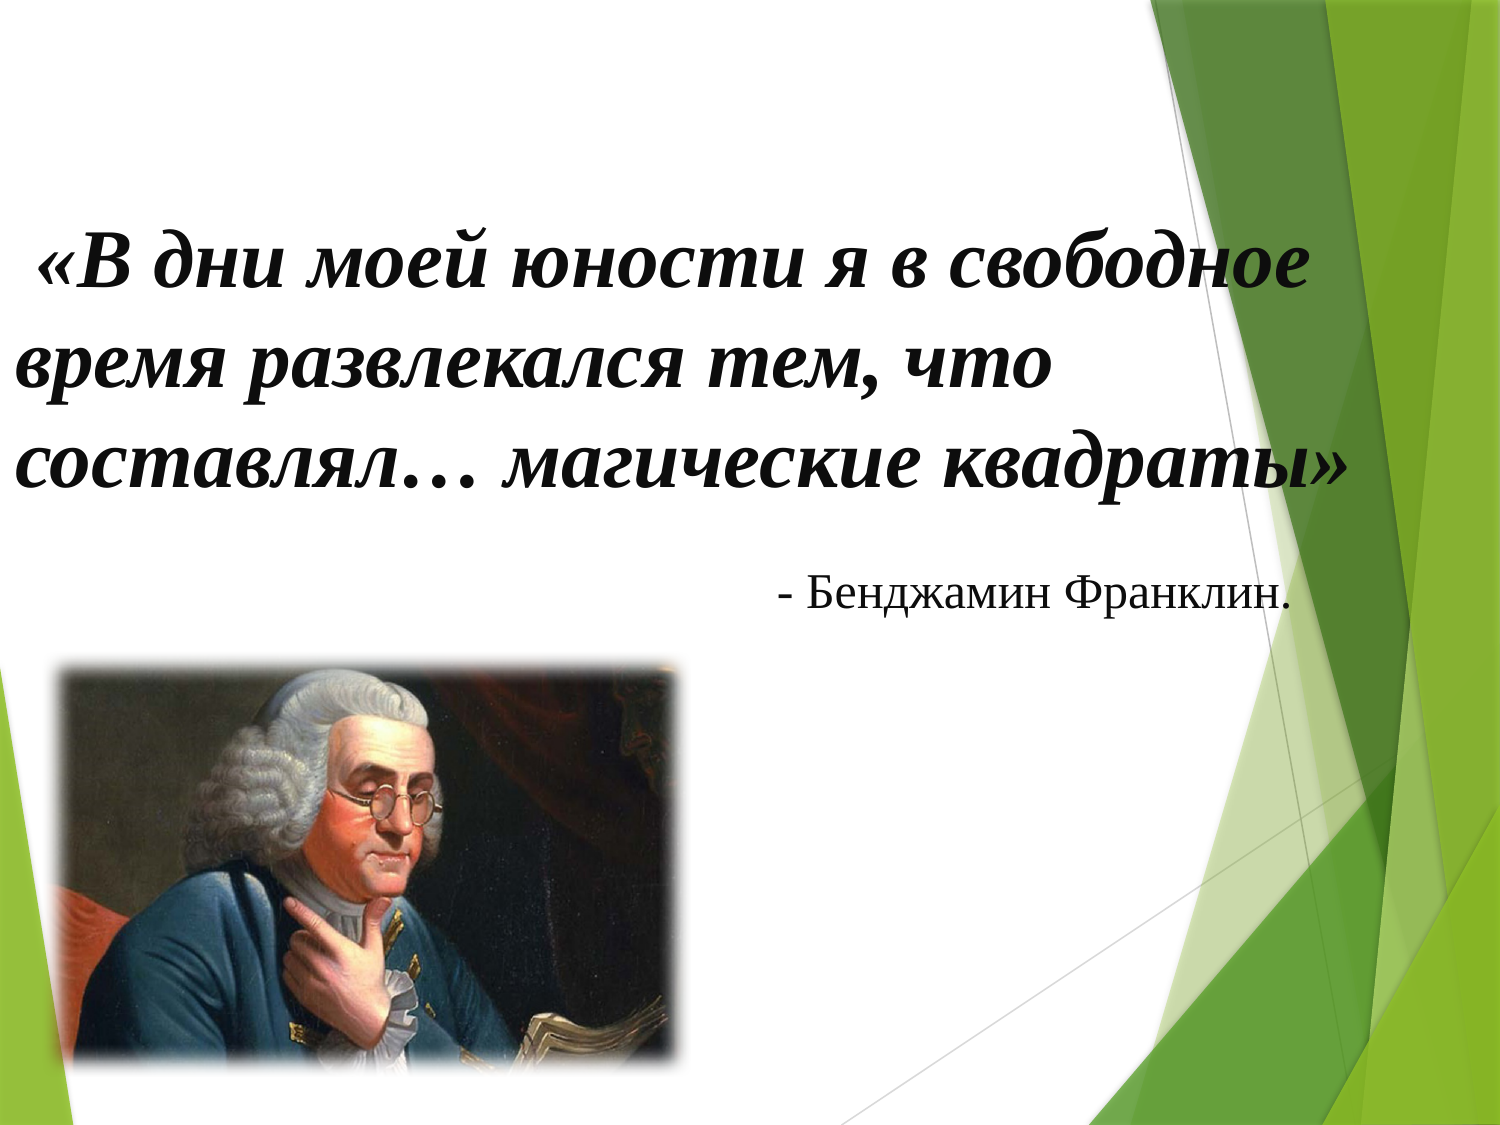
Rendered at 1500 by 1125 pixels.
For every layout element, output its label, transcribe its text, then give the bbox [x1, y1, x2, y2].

title «В дни моей юности я в свободное время развлекался тем, что составлял… магические квадраты» [0, 196, 1500, 598]
picture [40, 649, 692, 1078]
list - Бенджамин Франклин. [761, 550, 1500, 657]
